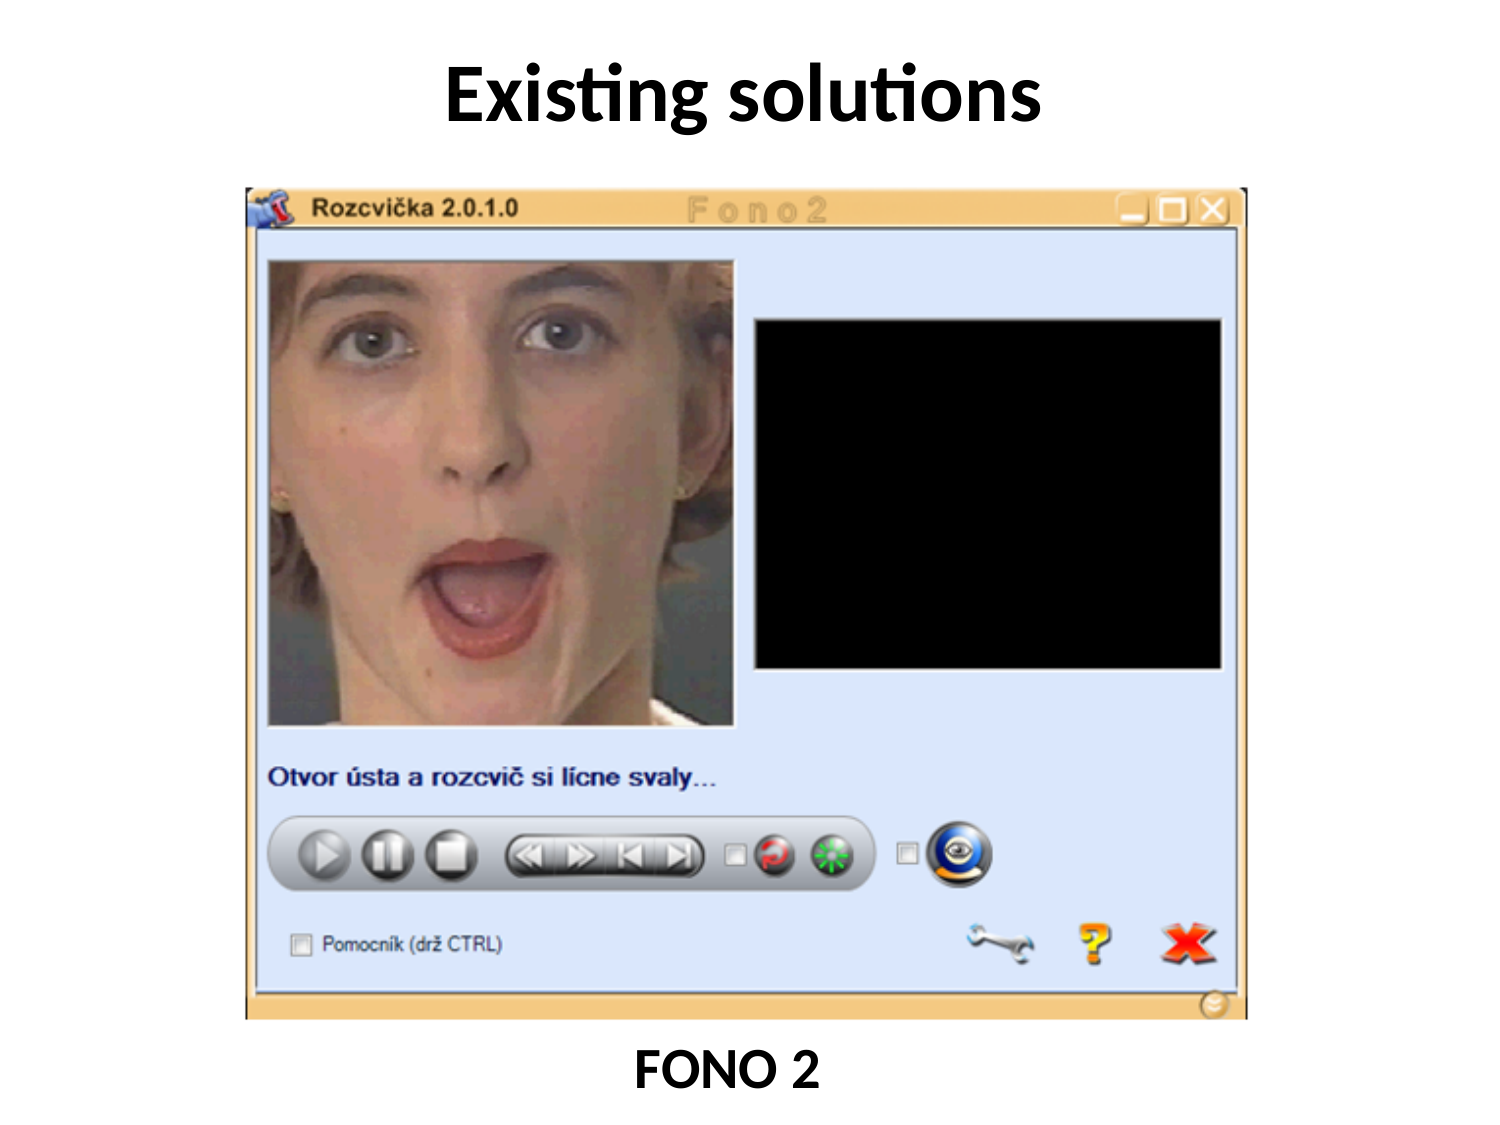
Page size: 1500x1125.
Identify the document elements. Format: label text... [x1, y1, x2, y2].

text_box FONO 2 [620, 1032, 857, 1108]
text_box Existing solutions [277, 30, 1211, 146]
picture [241, 184, 1252, 1024]
